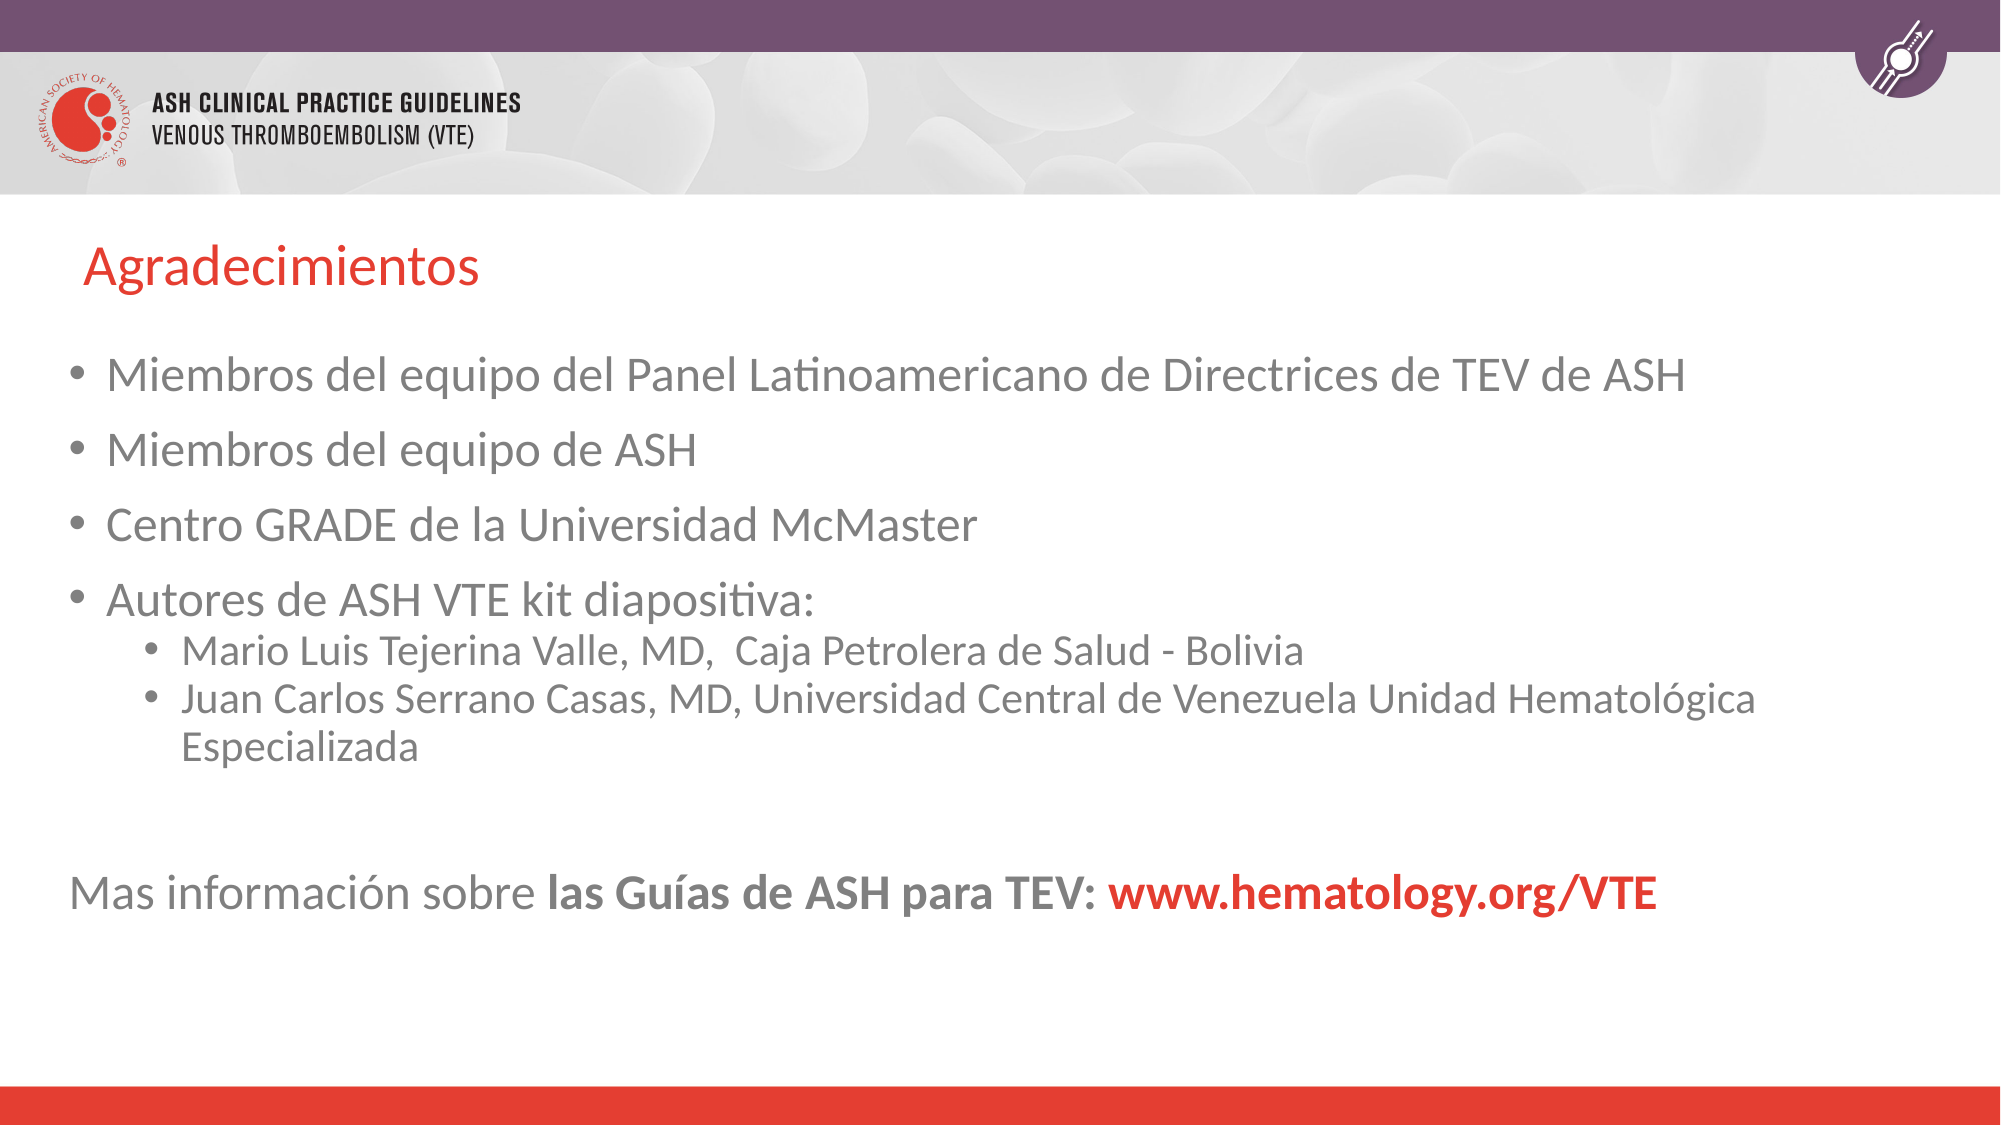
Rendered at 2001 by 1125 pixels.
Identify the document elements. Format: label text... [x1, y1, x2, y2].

picture [0, 0, 2001, 1125]
text_box Miembros del equipo del Panel Latinoamericano de Directrices de TEV de ASH Miembros del equipo de ASH Centro GRADE de la Universidad McMaster Autores de ASH VTE kit diapositiva: Mario Luis Tejerina Valle, MD, Caja Petrolera de Salud - Bolivia Juan Carlos Serrano Casas, MD, Universidad Central de Venezuela Unidad Hematológica Especializada Mas información sobre las Guías de ASH para TEV: www.hematology.org/VTE [68, 348, 1869, 998]
title Agradecimientos [68, 219, 1869, 337]
